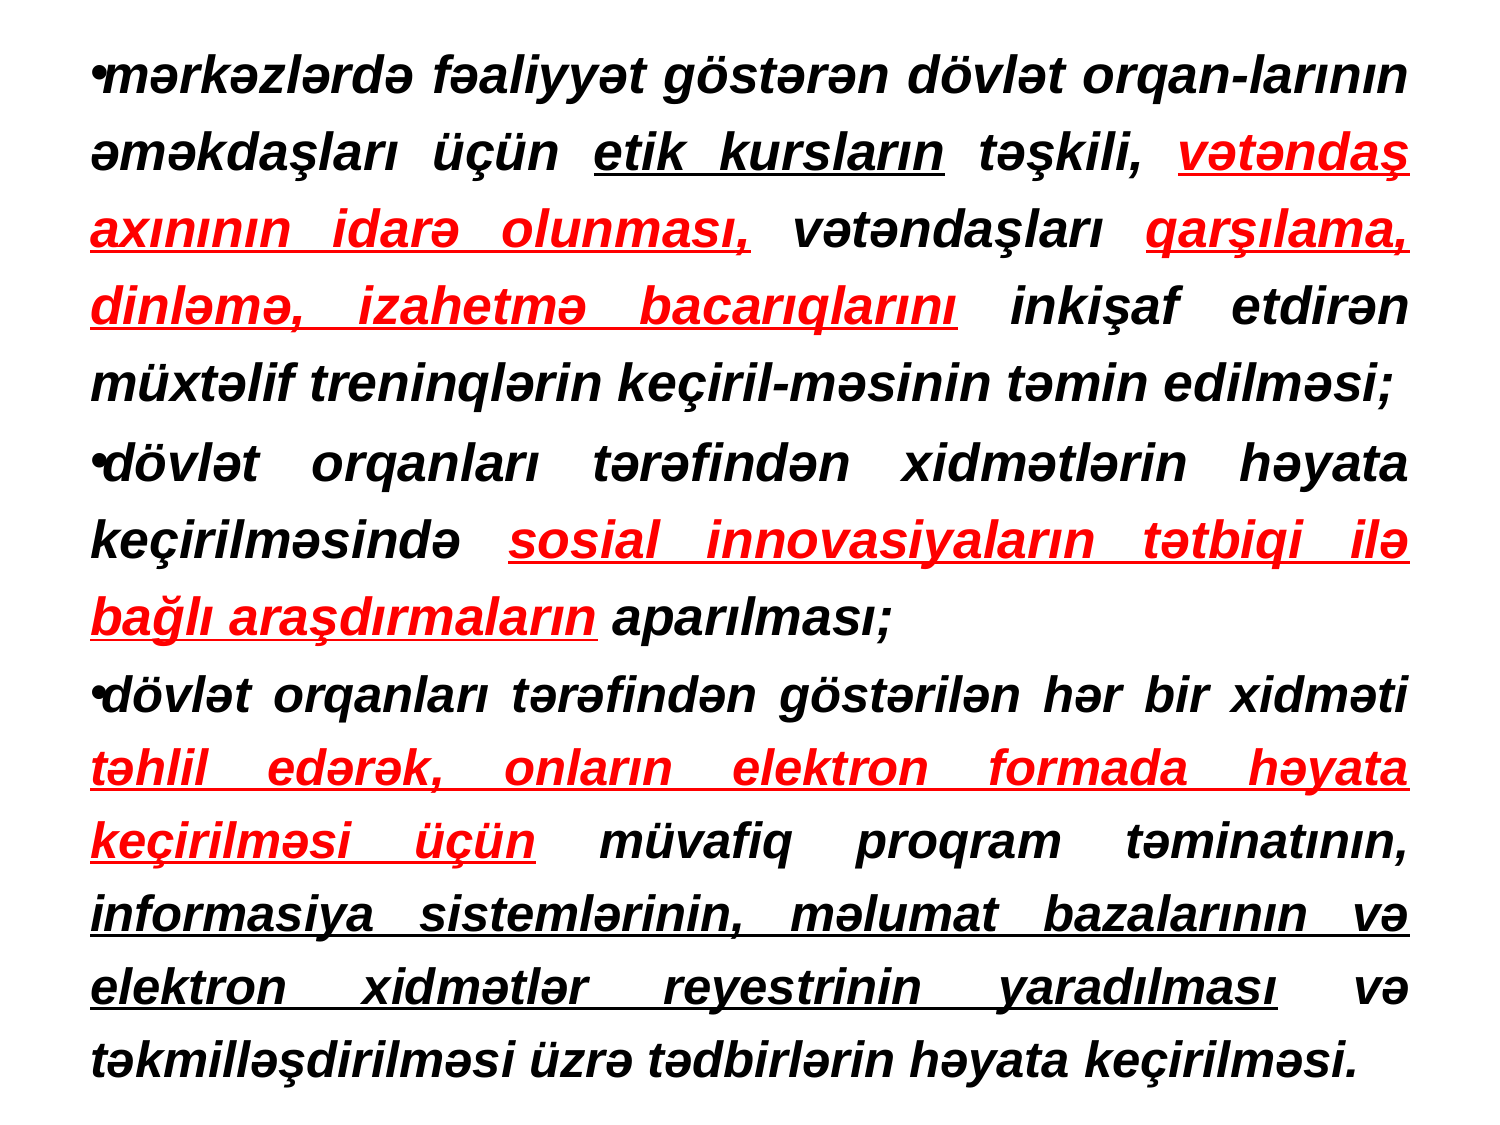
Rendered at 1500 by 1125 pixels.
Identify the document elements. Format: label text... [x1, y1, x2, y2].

list mərkəzlərdə fəaliyyət göstərən dövlət orqan-larının əməkdaşları üçün etik kursların təşkili, vətəndaş axınının idarə olunması, vətəndaşları qarşılama, dinləmə, izahetmə bacarıqlarını inkişaf etdirən müxtəlif treninqlərin keçiril-məsinin təmin edilməsi; dövlət orqanları tərəfindən xidmətlərin həyata keçirilməsində sosial innovasiyaların tətbiqi ilə bağlı araşdırmaların aparılması; dövlət orqanları tərəfindən göstərilən hər bir xidməti təhlil edərək, onların elektron formada həyata keçirilməsi üçün müvafiq proqram təminatının, informasiya sistemlərinin, məlumat bazalarının və elektron xidmətlər reyestrinin yaradılması və təkmilləşdirilməsi üzrə tədbirlərin həyata keçirilməsi. [75, 19, 1425, 1106]
